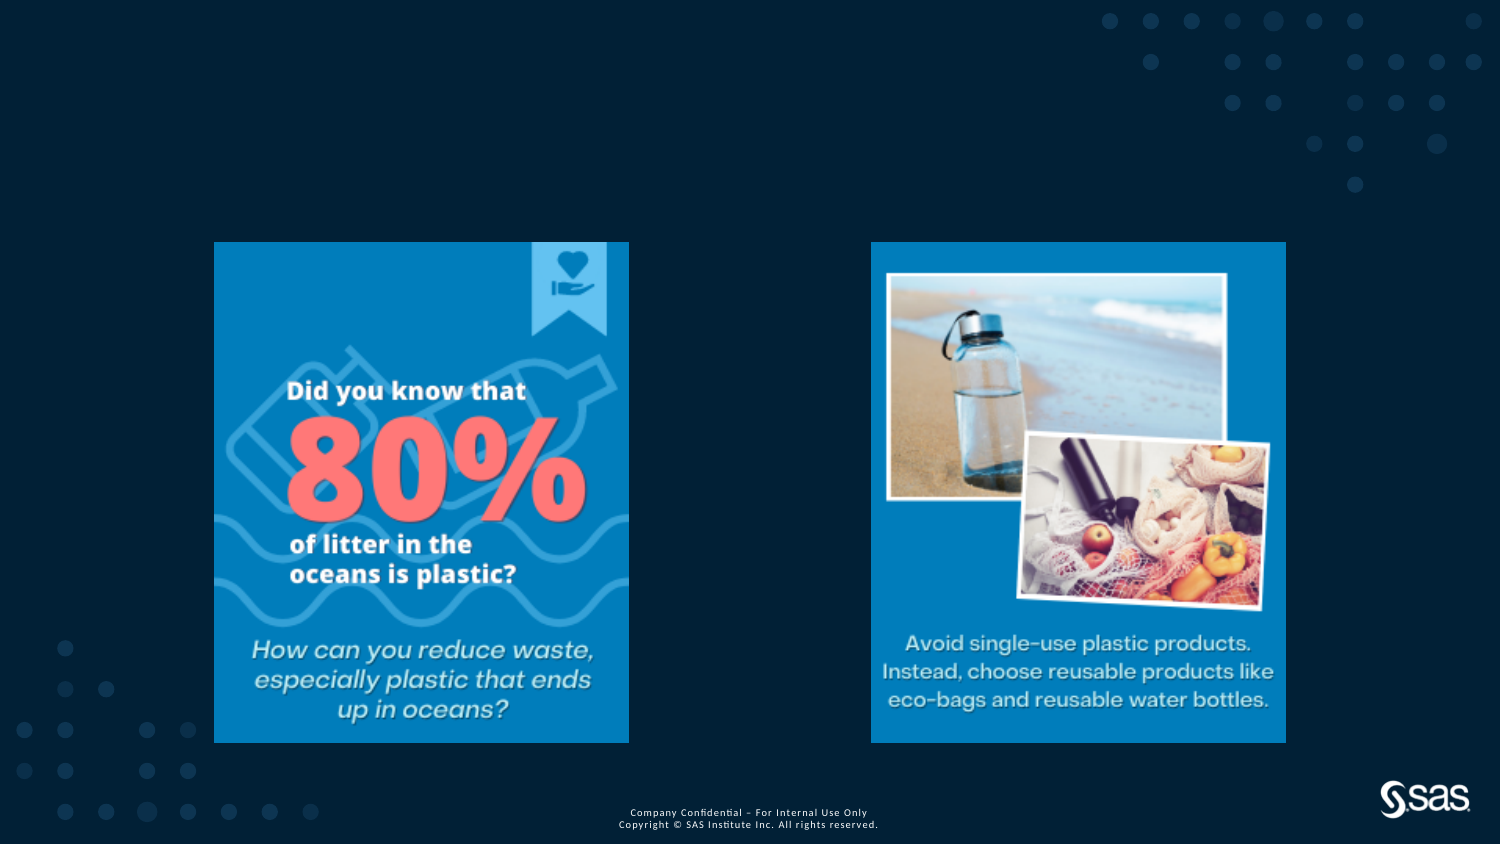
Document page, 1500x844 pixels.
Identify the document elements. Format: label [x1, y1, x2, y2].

picture [1379, 778, 1472, 821]
list [214, 242, 629, 743]
list [871, 242, 1286, 743]
